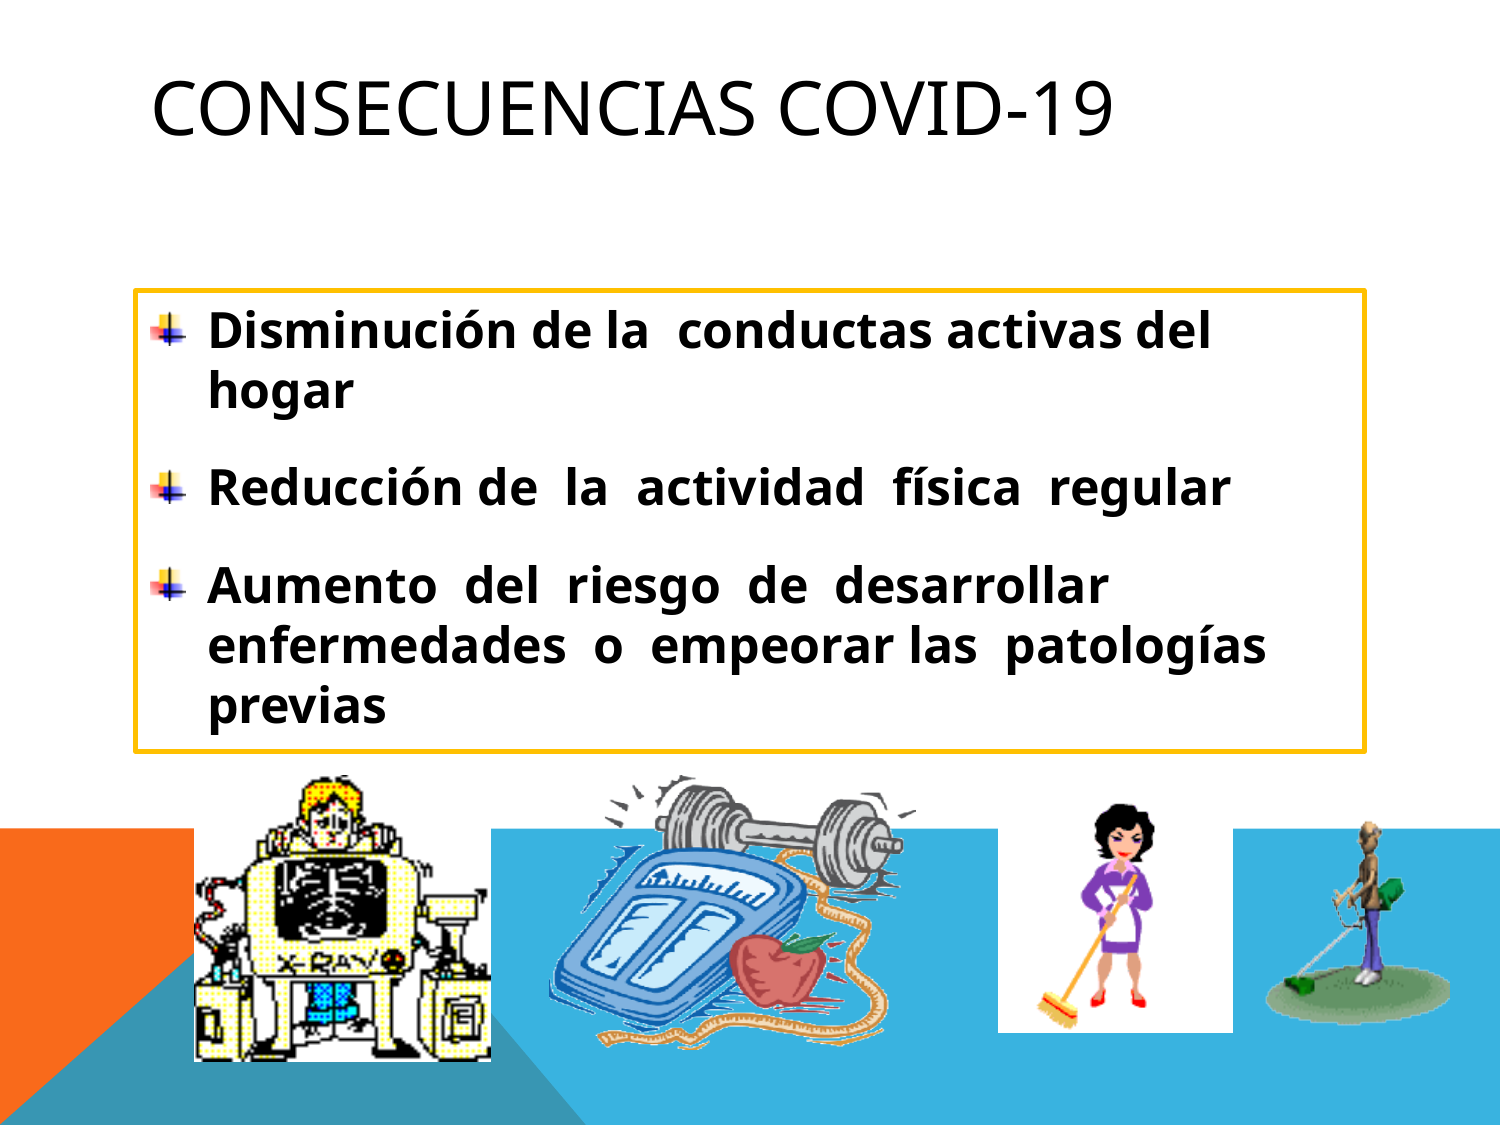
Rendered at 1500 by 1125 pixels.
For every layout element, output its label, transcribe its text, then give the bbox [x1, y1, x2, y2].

picture [150, 310, 186, 346]
list Disminución de la conductas activas del hogar Reducción de la actividad física regular Aumento del riesgo de desarrollar enfermedades o empeorar las patologías previas [135, 290, 1365, 752]
picture [194, 774, 491, 1062]
picture [1257, 798, 1450, 1036]
picture [150, 565, 186, 601]
title CONSECUENCIAS COVID-19 [135, 60, 1369, 150]
picture [548, 774, 916, 1050]
picture [997, 798, 1233, 1034]
picture [150, 468, 186, 504]
